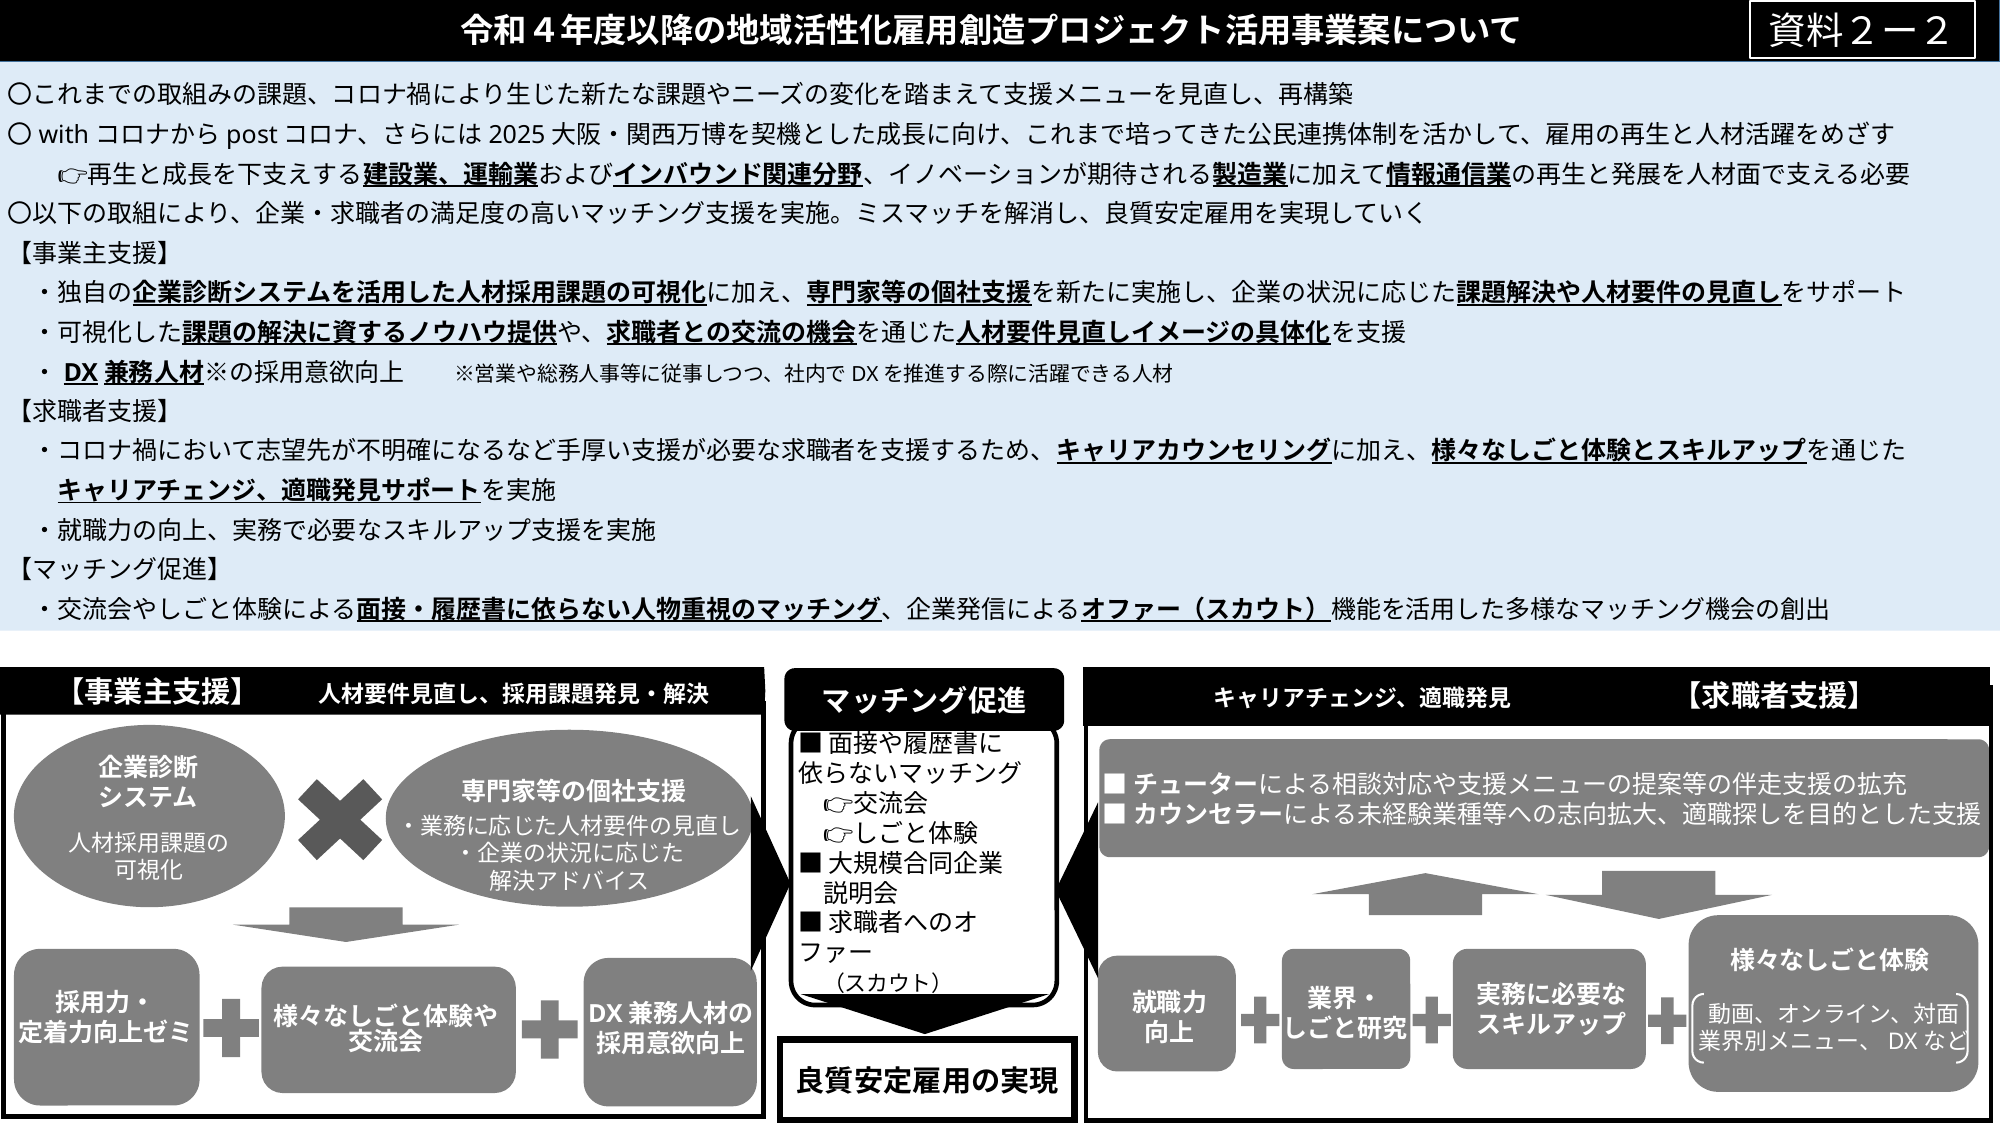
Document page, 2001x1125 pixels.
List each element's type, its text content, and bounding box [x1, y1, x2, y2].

text_box [504, 902, 635, 908]
text_box [749, 795, 792, 972]
text_box 企業診断 システム [83, 744, 214, 819]
text_box 様々なしごと体験や 交流会 [259, 998, 514, 1063]
text_box 令和４年度以降の地域活性化雇用創造プロジェクト活用事業案について [0, 0, 2000, 62]
text_box 〇これまでの取組みの課題、コロナ禍により生じた新たな課題やニーズの変化を踏まえて支援メニューを見直し、再構築 〇withコロナからpostコロナ、さらには2025大阪・関西万博を契機とした成長に向け、これまで培ってきた公民連携体制を活かして、雇用の再生と人材活躍をめざす 👉再生と成長を下支えする建設業、運輸業およびインバウンド関連分野、イノベーションが期待される製造業に加えて情報通信業の再生と発展を人材面で支える必要 〇以下の取組により、企業・求職者の満足度の高いマッチング支援を実施。ミスマッチを解消し、良質安定雇用を実現していく 【事業主支援】 ・独自の企業診断システムを活用した人材採用課題の可視化に加え、専門家等の個社支援を新たに実施し、企業の状況に応じた課題解決や人材要件の見直しをサポート ・可視化した課題の解決に資するノウハウ提供や、求職者との交流の機会を通じた人材要件見直しイメージの具体化を支援 ・DX兼務人材※の採用意欲向上 ※営業や総務人事等に従事しつつ、社内でDXを推進する際に活躍できる人材 【求職者支援】 ・コロナ禍において志望先が不明確になるなど手厚い支援が必要な求職者を支援するため、キャリアカウンセリングに加え、様々なしごと体験とスキルアップを通じた キャリアチェンジ、適職発見サポートを実施 ・就職力の向上、実務で必要なスキルアップ支援を実施 【マッチング促進】 ・交流会やしごと体験による面接・履歴書に依らない人物重視のマッチング、企業発信によるオファー（スカウト）機能を活用した多様なマッチング機会の創出 [0, 62, 2000, 631]
text_box 業界・ しごと研究 [1267, 975, 1424, 1050]
text_box [1545, 869, 1773, 921]
text_box [202, 998, 260, 1058]
text_box [1083, 667, 1990, 726]
text_box [1412, 996, 1452, 1044]
text_box DX兼務人材の 採用意欲向上 [573, 990, 769, 1065]
text_box 実務に必要なスキルアップ [1452, 970, 1650, 1046]
text_box マッチング促進 [783, 667, 1066, 732]
text_box キャリアチェンジ、適職発見 【求職者支援】 [1198, 669, 1893, 747]
text_box 採用力・ 定着力向上ゼミ [0, 979, 227, 1054]
text_box 専門家等の個社支援 [447, 768, 702, 804]
text_box [12, 723, 286, 882]
text_box ■面接や履歴書に 依らないマッチング 👉交流会 👉しごと体験 ■大規模合同企業 説明会 ■求職者へのオファー （スカウト） [790, 732, 1058, 1007]
text_box ・業務に応じた人材要件の見直し ・企業の状況に応じた 解決アドバイス [382, 804, 749, 902]
text_box [1240, 996, 1280, 1044]
text_box [1691, 993, 1969, 1064]
text_box [2, 715, 764, 1118]
text_box [387, 728, 749, 804]
text_box [1085, 686, 1992, 1121]
text_box [521, 999, 579, 1060]
text_box 人材採用課題の 可視化 [53, 820, 245, 891]
text_box 良質安定雇用の実現 [779, 1038, 1076, 1121]
text_box [837, 1007, 1013, 1036]
text_box [1647, 996, 1688, 1045]
text_box 動画、オンライン、対面 業界別メニュー、DXなど [1647, 992, 2000, 1090]
text_box [232, 906, 460, 944]
text_box 就職力 向上 [1117, 978, 1222, 1054]
text_box 【事業主支援】 人材要件見直し、採用課題発見・解決 [0, 667, 766, 715]
text_box [1312, 872, 1539, 917]
text_box [69, 891, 229, 909]
text_box 資料２ー２ [1749, 1, 1975, 58]
text_box 様々なしごと体験 [1715, 937, 1945, 982]
text_box [1054, 801, 1100, 979]
